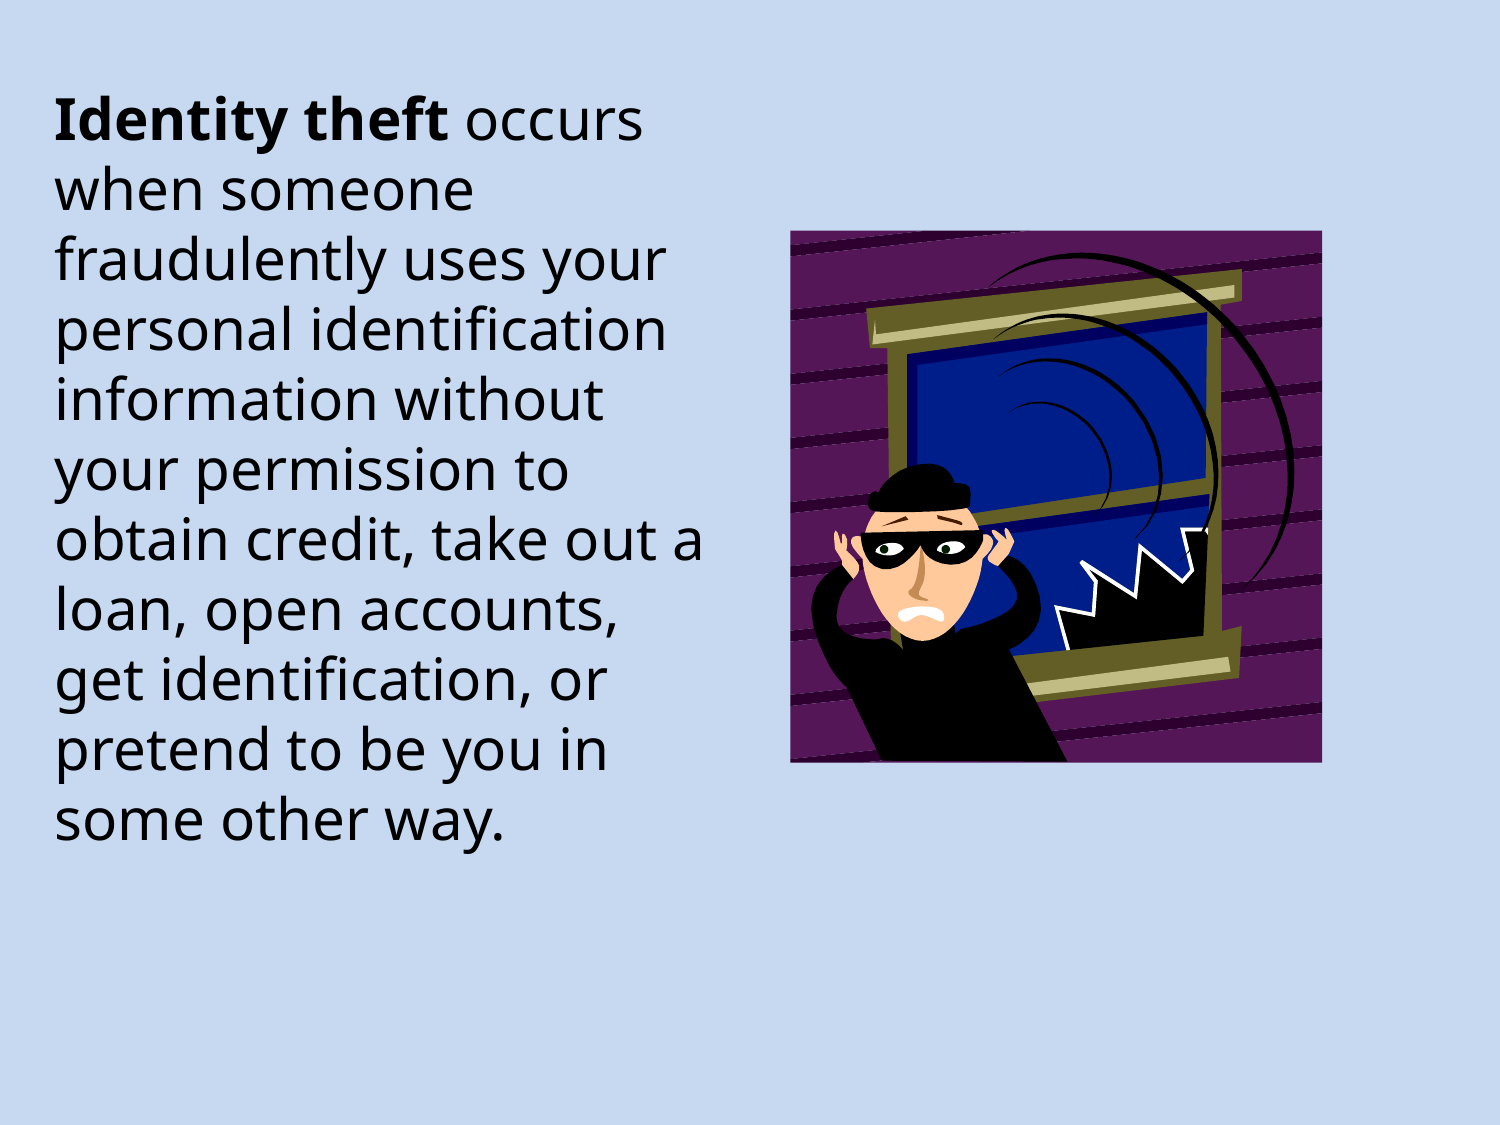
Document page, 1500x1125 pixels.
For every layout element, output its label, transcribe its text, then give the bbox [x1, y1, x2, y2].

text_box Identity theft occurs when someone fraudulently uses your personal identification information without your permission to obtain credit, take out a loan, open accounts, get identification, or pretend to be you in some other way. [40, 74, 733, 930]
picture [790, 227, 1323, 763]
